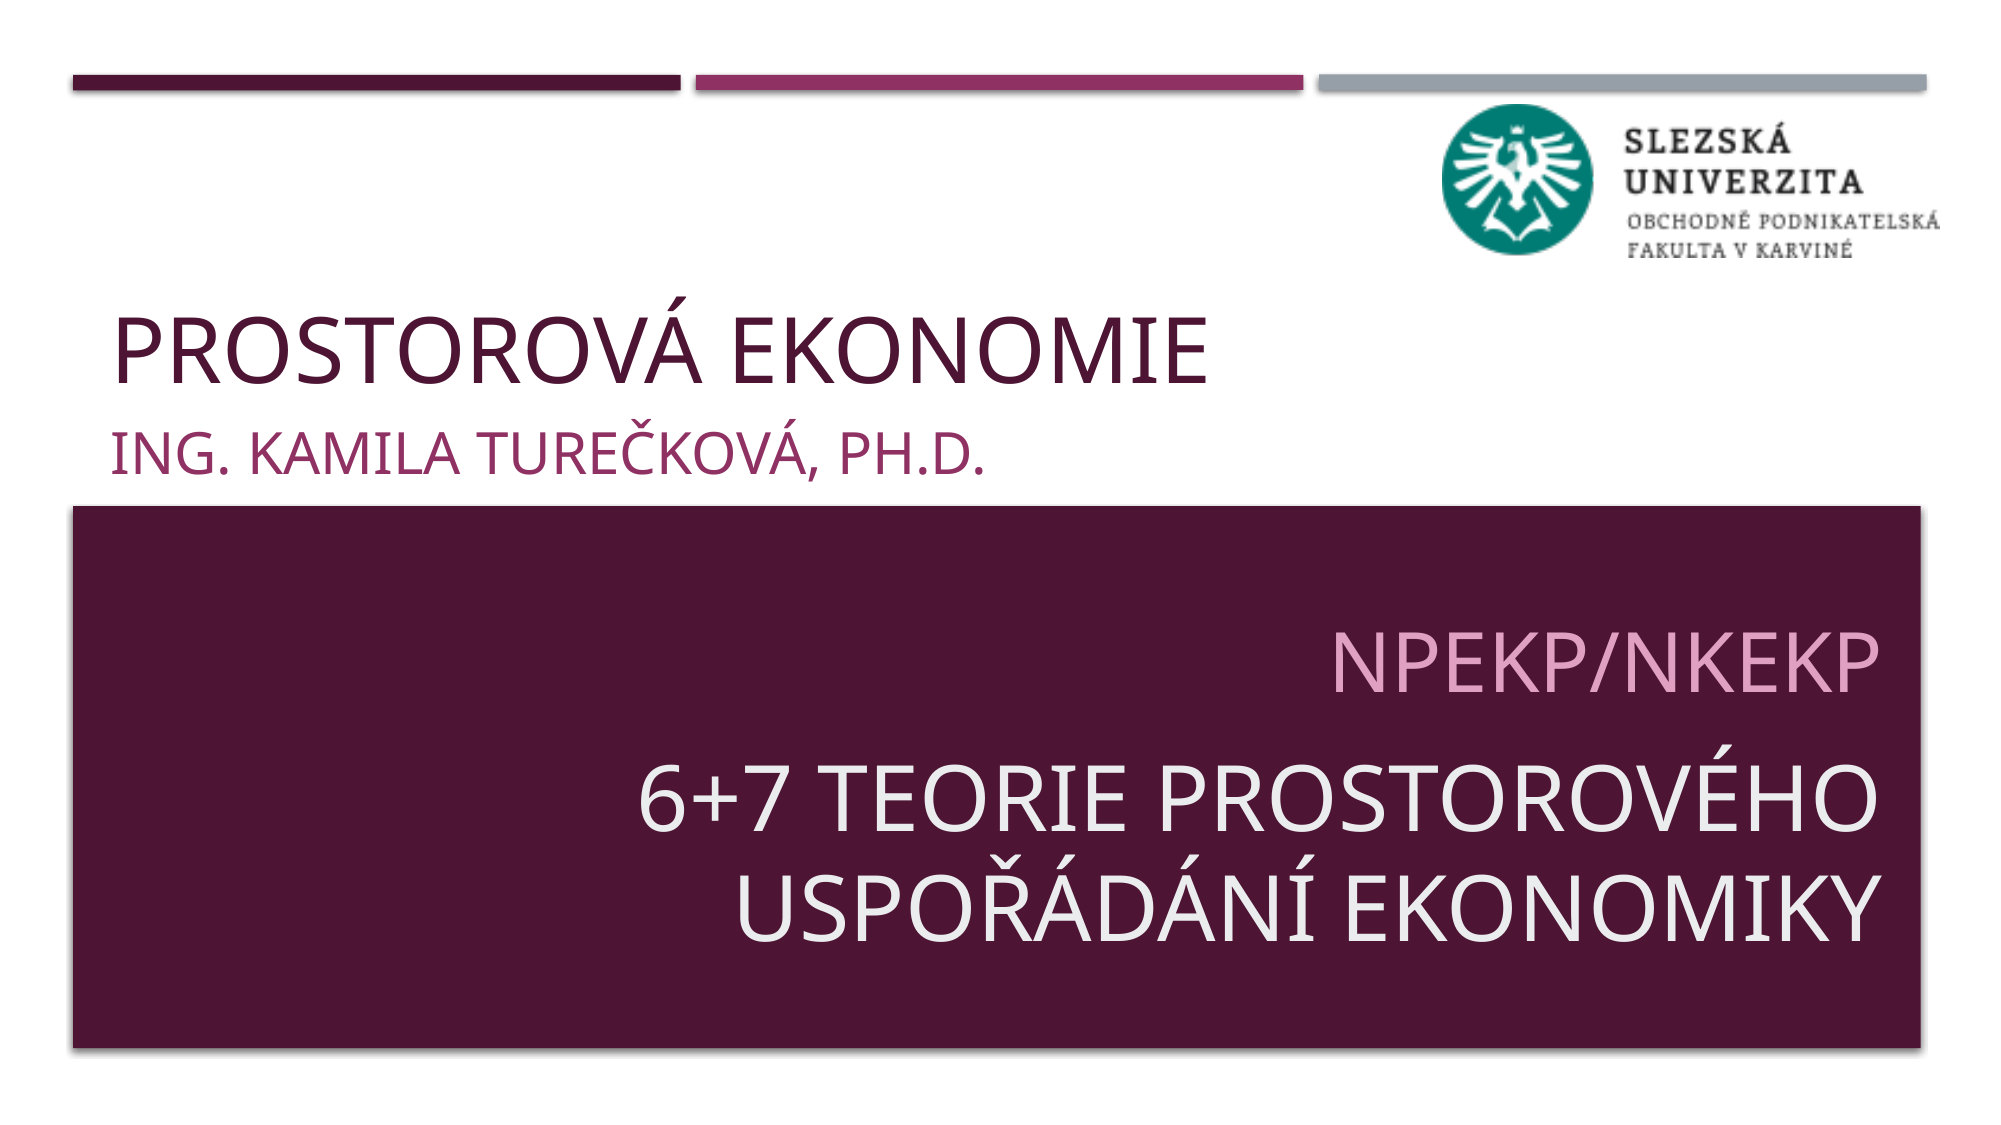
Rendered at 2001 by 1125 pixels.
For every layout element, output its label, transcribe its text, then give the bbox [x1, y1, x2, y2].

text_box NPEKP/NKEKP 6+7 teorie prostorového uspořádání ekonomiky [160, 601, 1899, 1032]
picture [1442, 103, 1940, 259]
title Prostorová ekonomie [95, 167, 1899, 409]
subtitle Ing. Kamila Turečková, Ph.D. [95, 409, 1899, 507]
